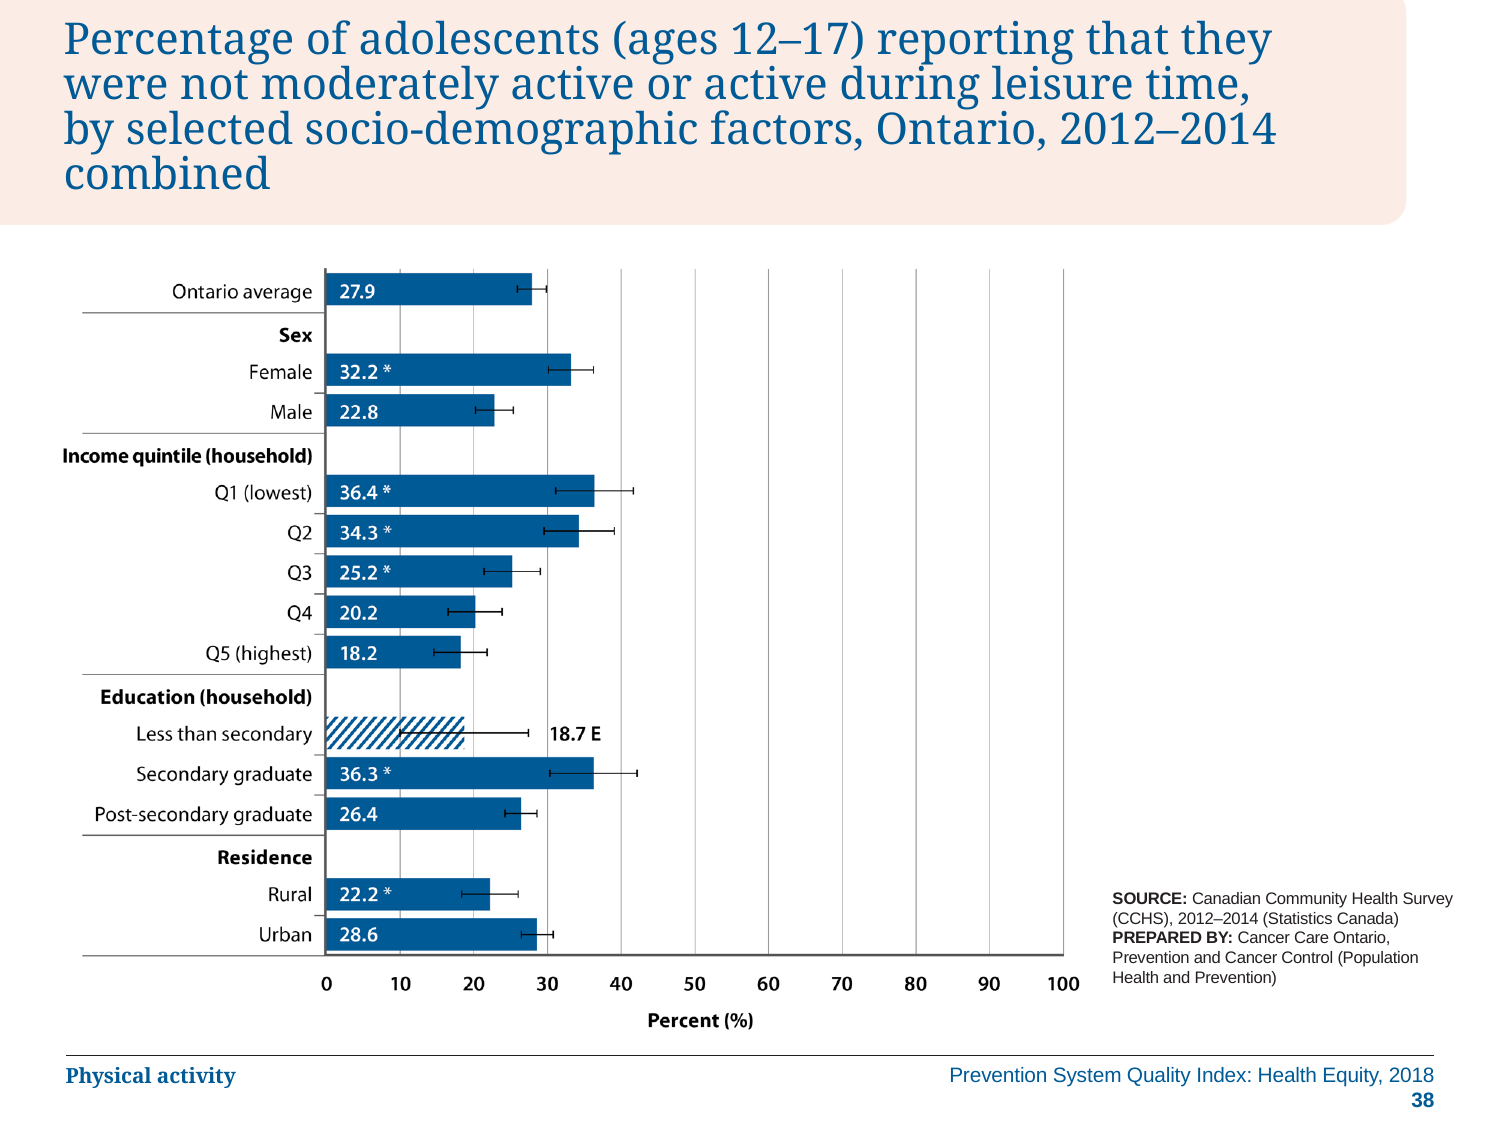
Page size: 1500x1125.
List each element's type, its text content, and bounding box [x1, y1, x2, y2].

slide_number Prevention System Quality Index: Health Equity, 2018 38 [859, 1061, 1435, 1100]
title Percentage of adolescents (ages 12–17) reporting that they were not moderately active or active during leisure time, by selected socio-demographic factors, Ontario, 2012–2014 combined [63, 93, 1313, 199]
footer Physical activity [63, 1062, 407, 1088]
text_box SOURCE: Canadian Community Health Survey (CCHS), 2012–2014 (Statistics Canada) PREPARED BY: Cancer Care Ontario, Prevention and Cancer Control (Population Health and Prevention) [1112, 886, 1460, 987]
picture [62, 262, 1083, 1032]
